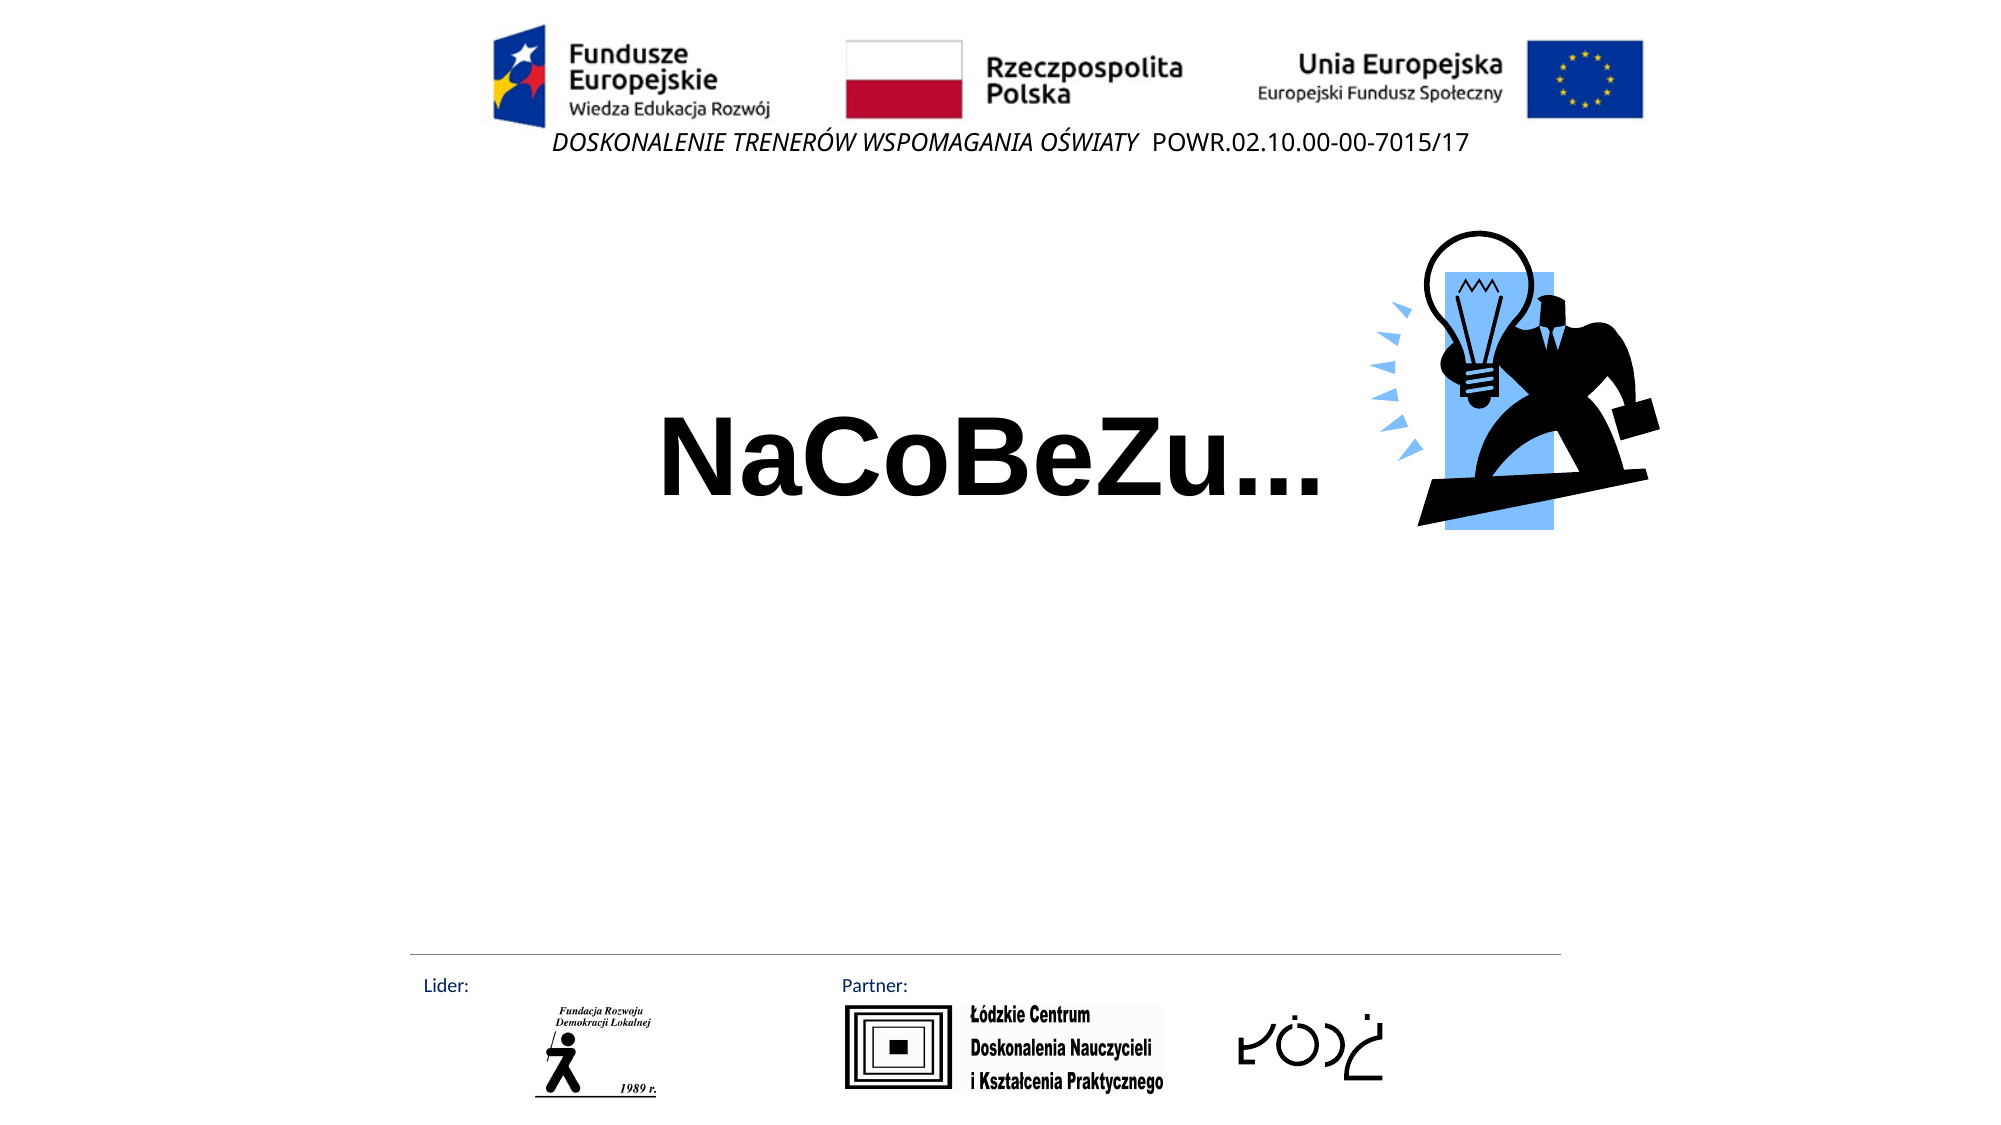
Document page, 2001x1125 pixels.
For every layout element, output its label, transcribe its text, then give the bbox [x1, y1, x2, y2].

text_box NaCoBeZu... [643, 375, 1368, 526]
picture [384, 953, 1587, 1125]
picture [1368, 230, 1660, 530]
picture [468, 0, 1669, 154]
title DOSKONALENIE TRENERÓW WSPOMAGANIA OŚWIATY POWR.02.10.00-00-7015/17 [151, 0, 1871, 169]
